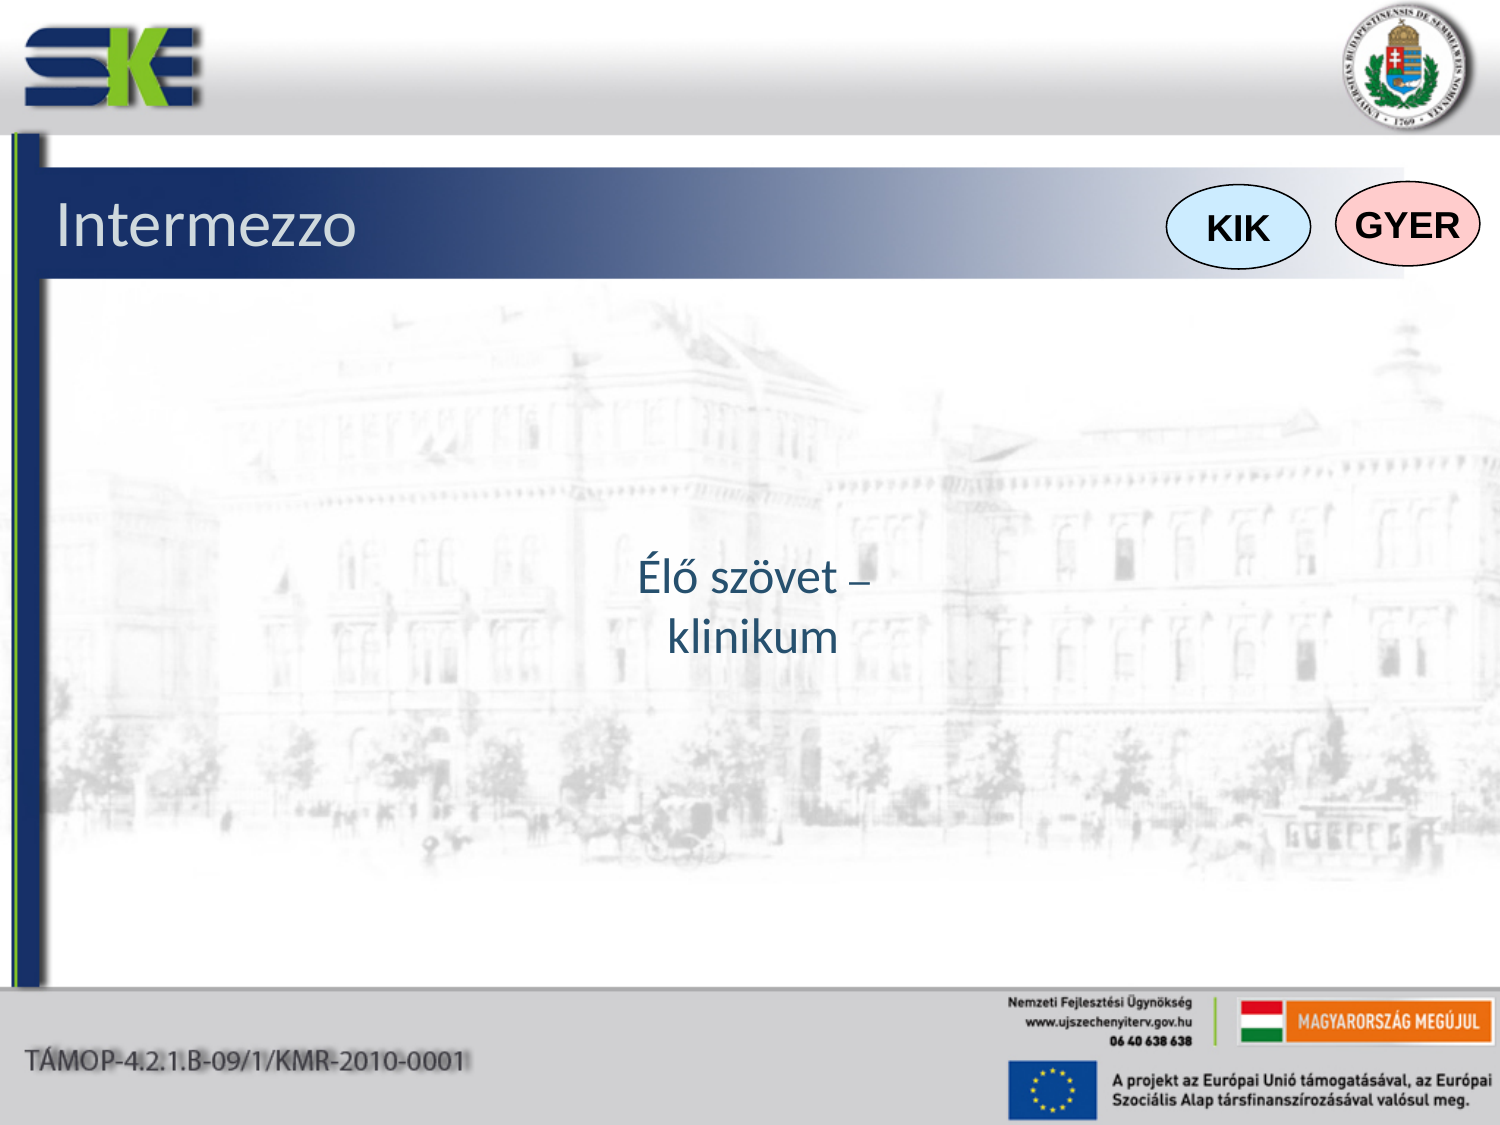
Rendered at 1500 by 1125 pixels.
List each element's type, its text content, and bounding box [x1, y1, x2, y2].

text_box GYER [1335, 181, 1480, 266]
picture [0, 0, 1500, 1125]
text_box KIK [1166, 184, 1311, 269]
text_box Élő szövet – klinikum [582, 536, 925, 671]
text_box Intermezzo [41, 172, 1354, 279]
